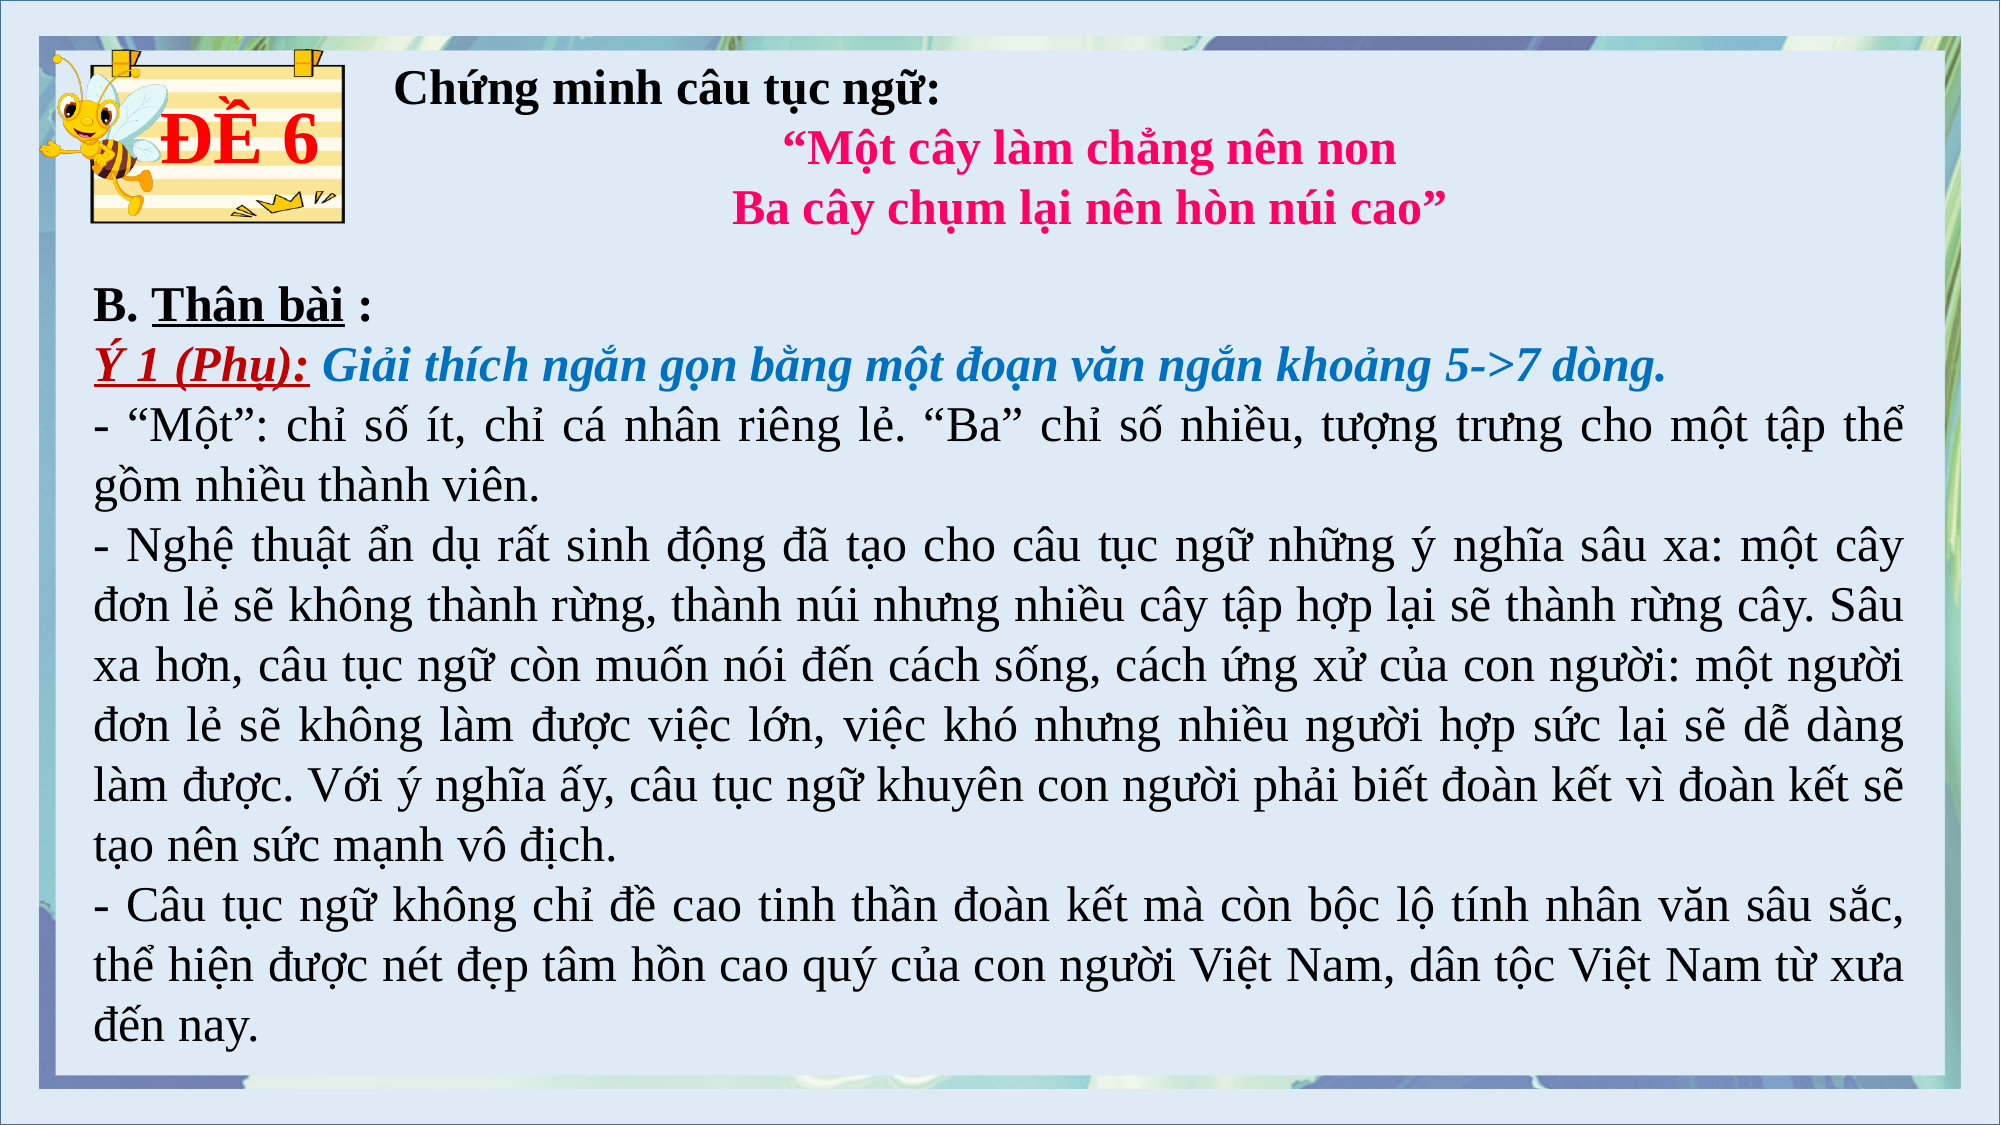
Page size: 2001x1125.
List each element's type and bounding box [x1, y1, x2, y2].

text_box [0, 0, 2000, 1125]
picture [0, 36, 1961, 1089]
